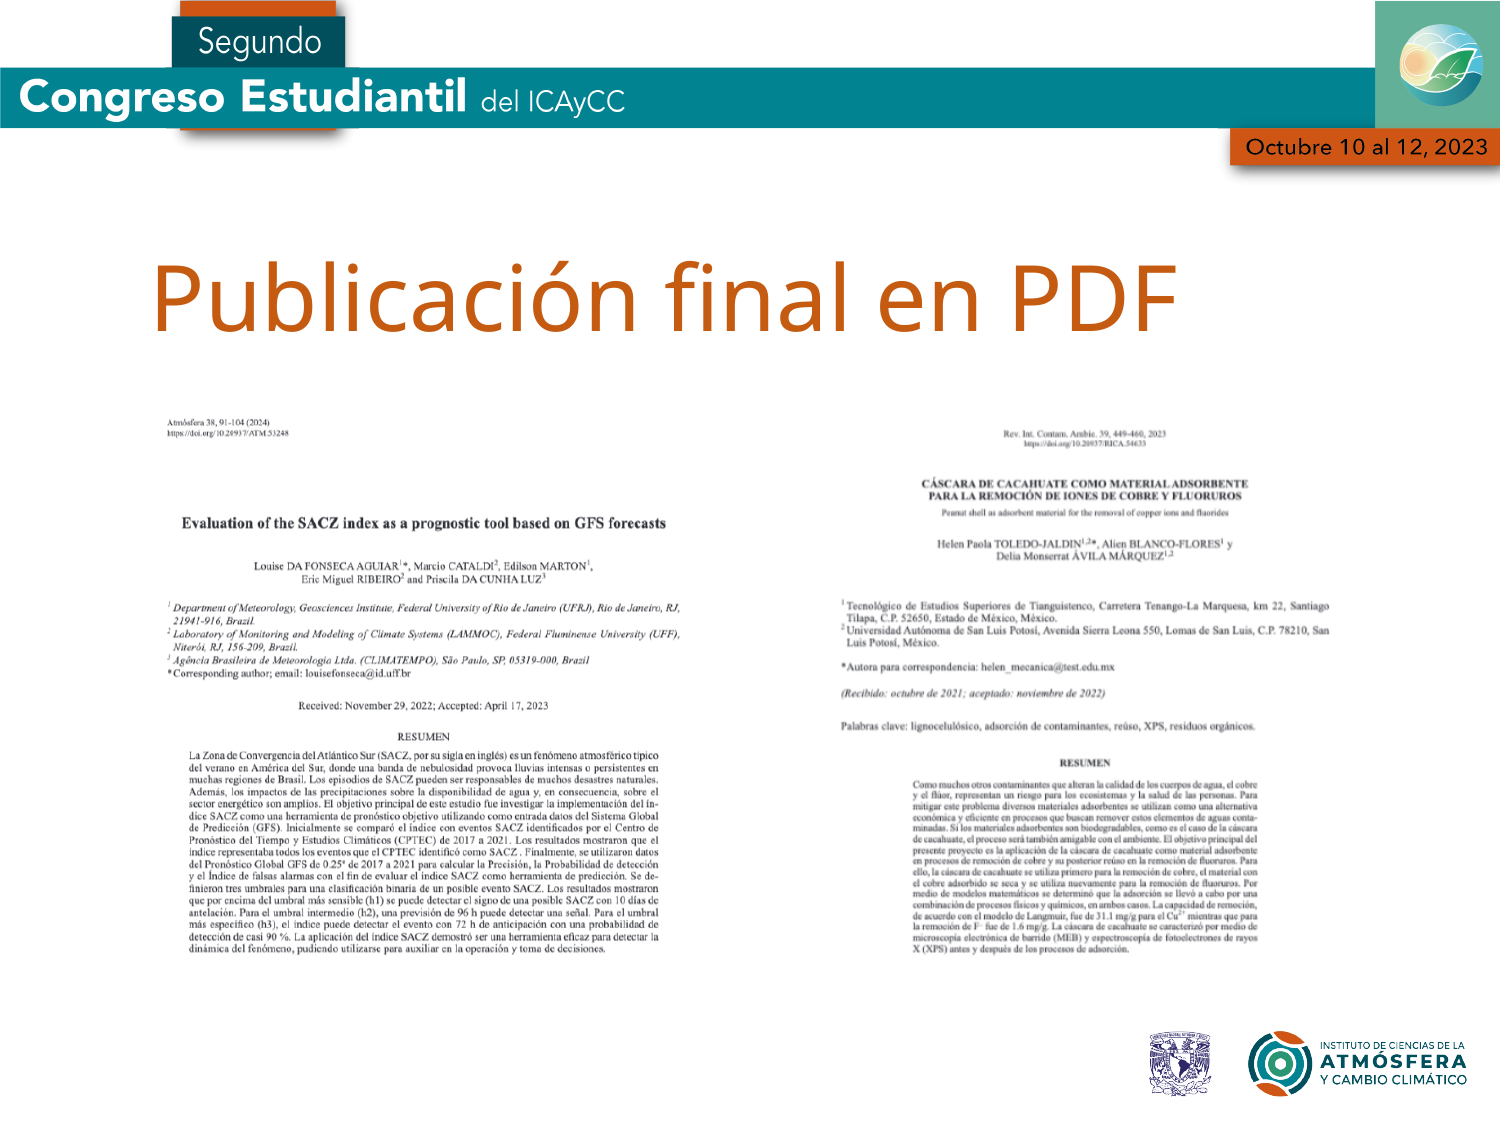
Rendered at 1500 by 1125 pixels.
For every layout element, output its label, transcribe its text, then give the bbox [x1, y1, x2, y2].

picture [1149, 1031, 1469, 1097]
picture [0, 0, 1500, 191]
picture [107, 376, 723, 962]
picture [777, 387, 1397, 962]
text_box Publicación final en PDF [134, 244, 1365, 432]
